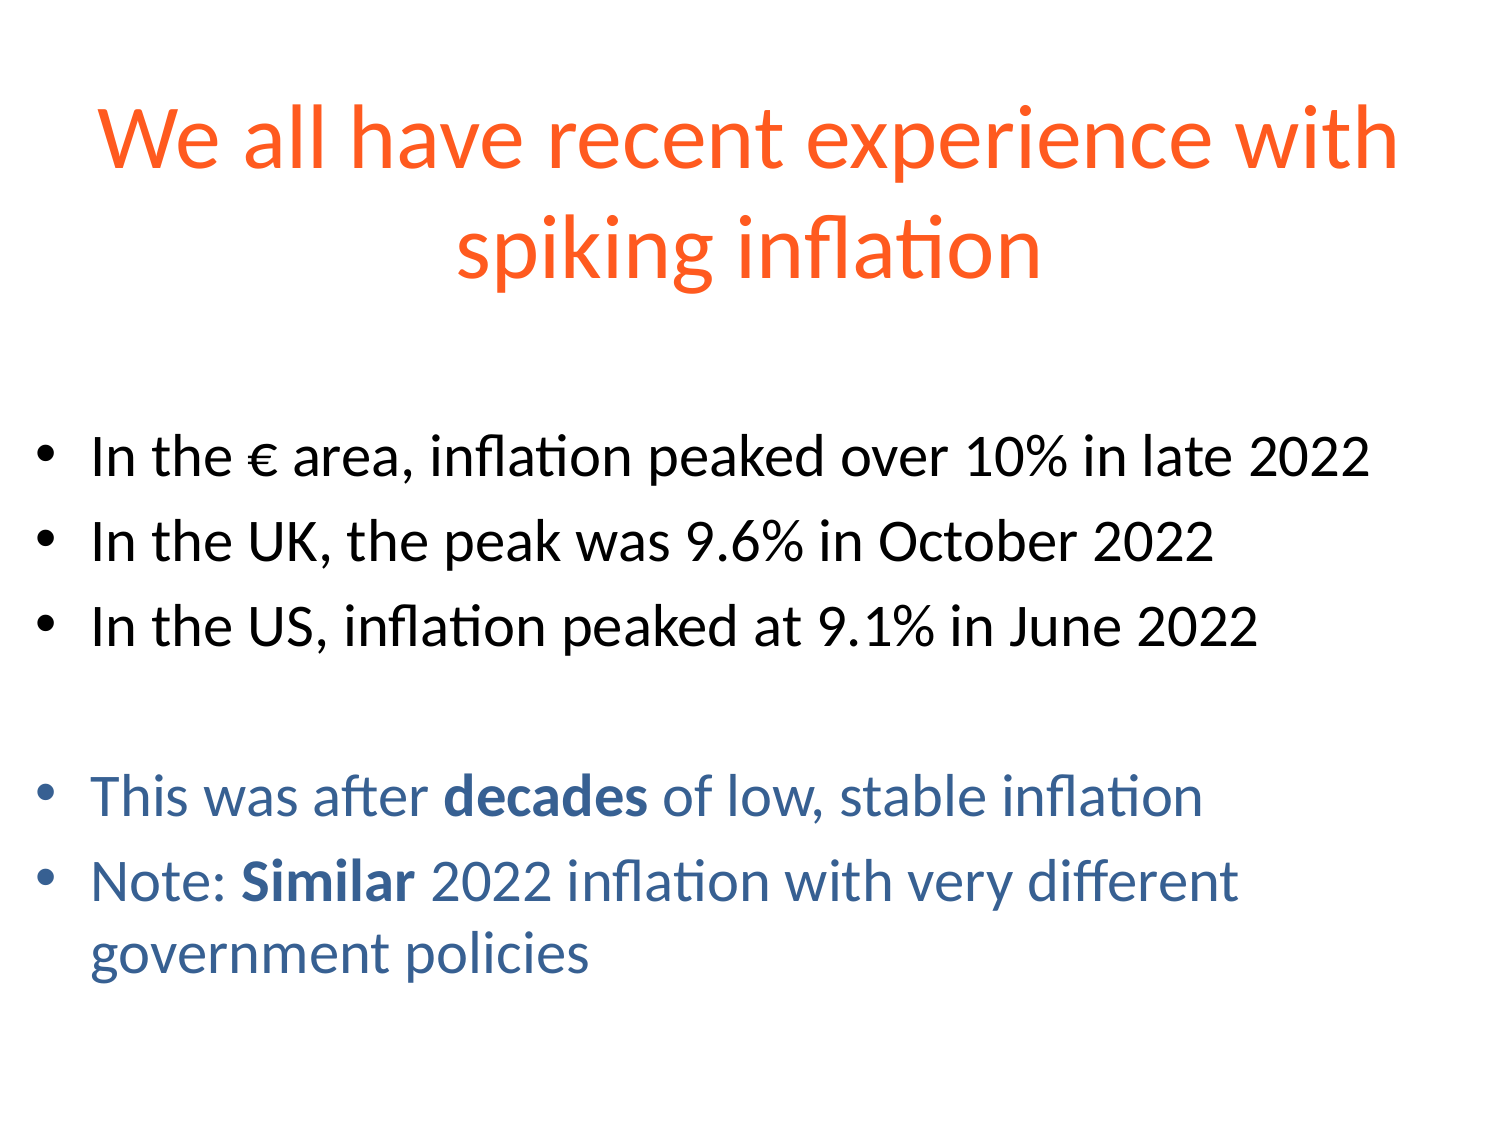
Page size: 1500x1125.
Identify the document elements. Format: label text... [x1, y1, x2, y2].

title We all have recent experience with spiking inflation [75, 45, 1425, 329]
list In the € area, inflation peaked over 10% in late 2022 In the UK, the peak was 9.6% in October 2022 In the US, inflation peaked at 9.1% in June 2022 This was after decades of low, stable inflation Note: Similar 2022 inflation with very different government policies [20, 408, 1452, 1005]
